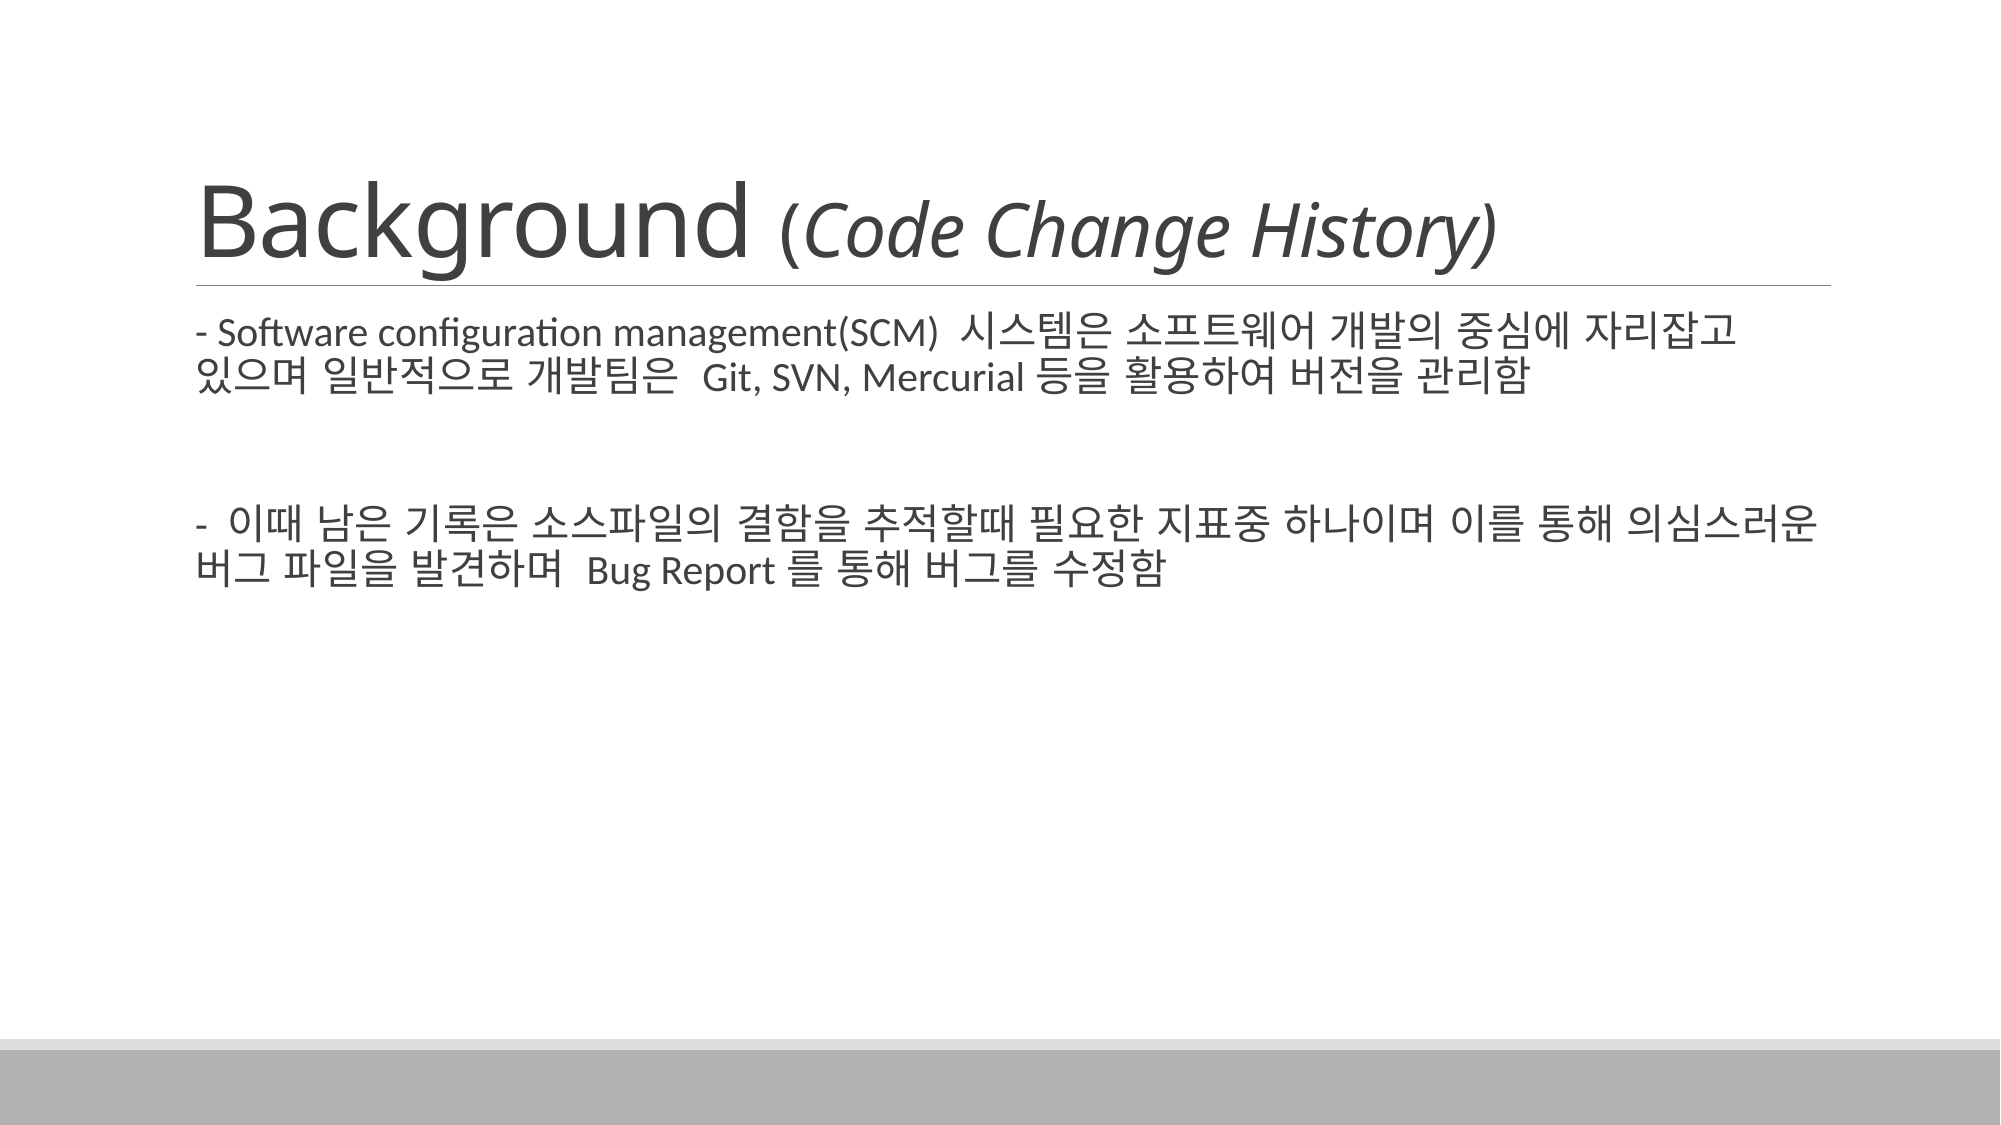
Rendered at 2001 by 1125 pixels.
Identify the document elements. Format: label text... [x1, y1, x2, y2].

list - Software configuration management(SCM) 시스템은 소프트웨어 개발의 중심에 자리잡고 있으며 일반적으로 개발팀은 Git, SVN, Mercurial등을 활용하여 버전을 관리함 - 이때 남은 기록은 소스파일의 결함을 추적할때 필요한 지표중 하나이며 이를 통해 의심스러운 버그 파일을 발견하며 Bug Report를 통해 버그를 수정함 [180, 302, 1830, 963]
title Background (Code Change History) [180, 47, 1830, 285]
